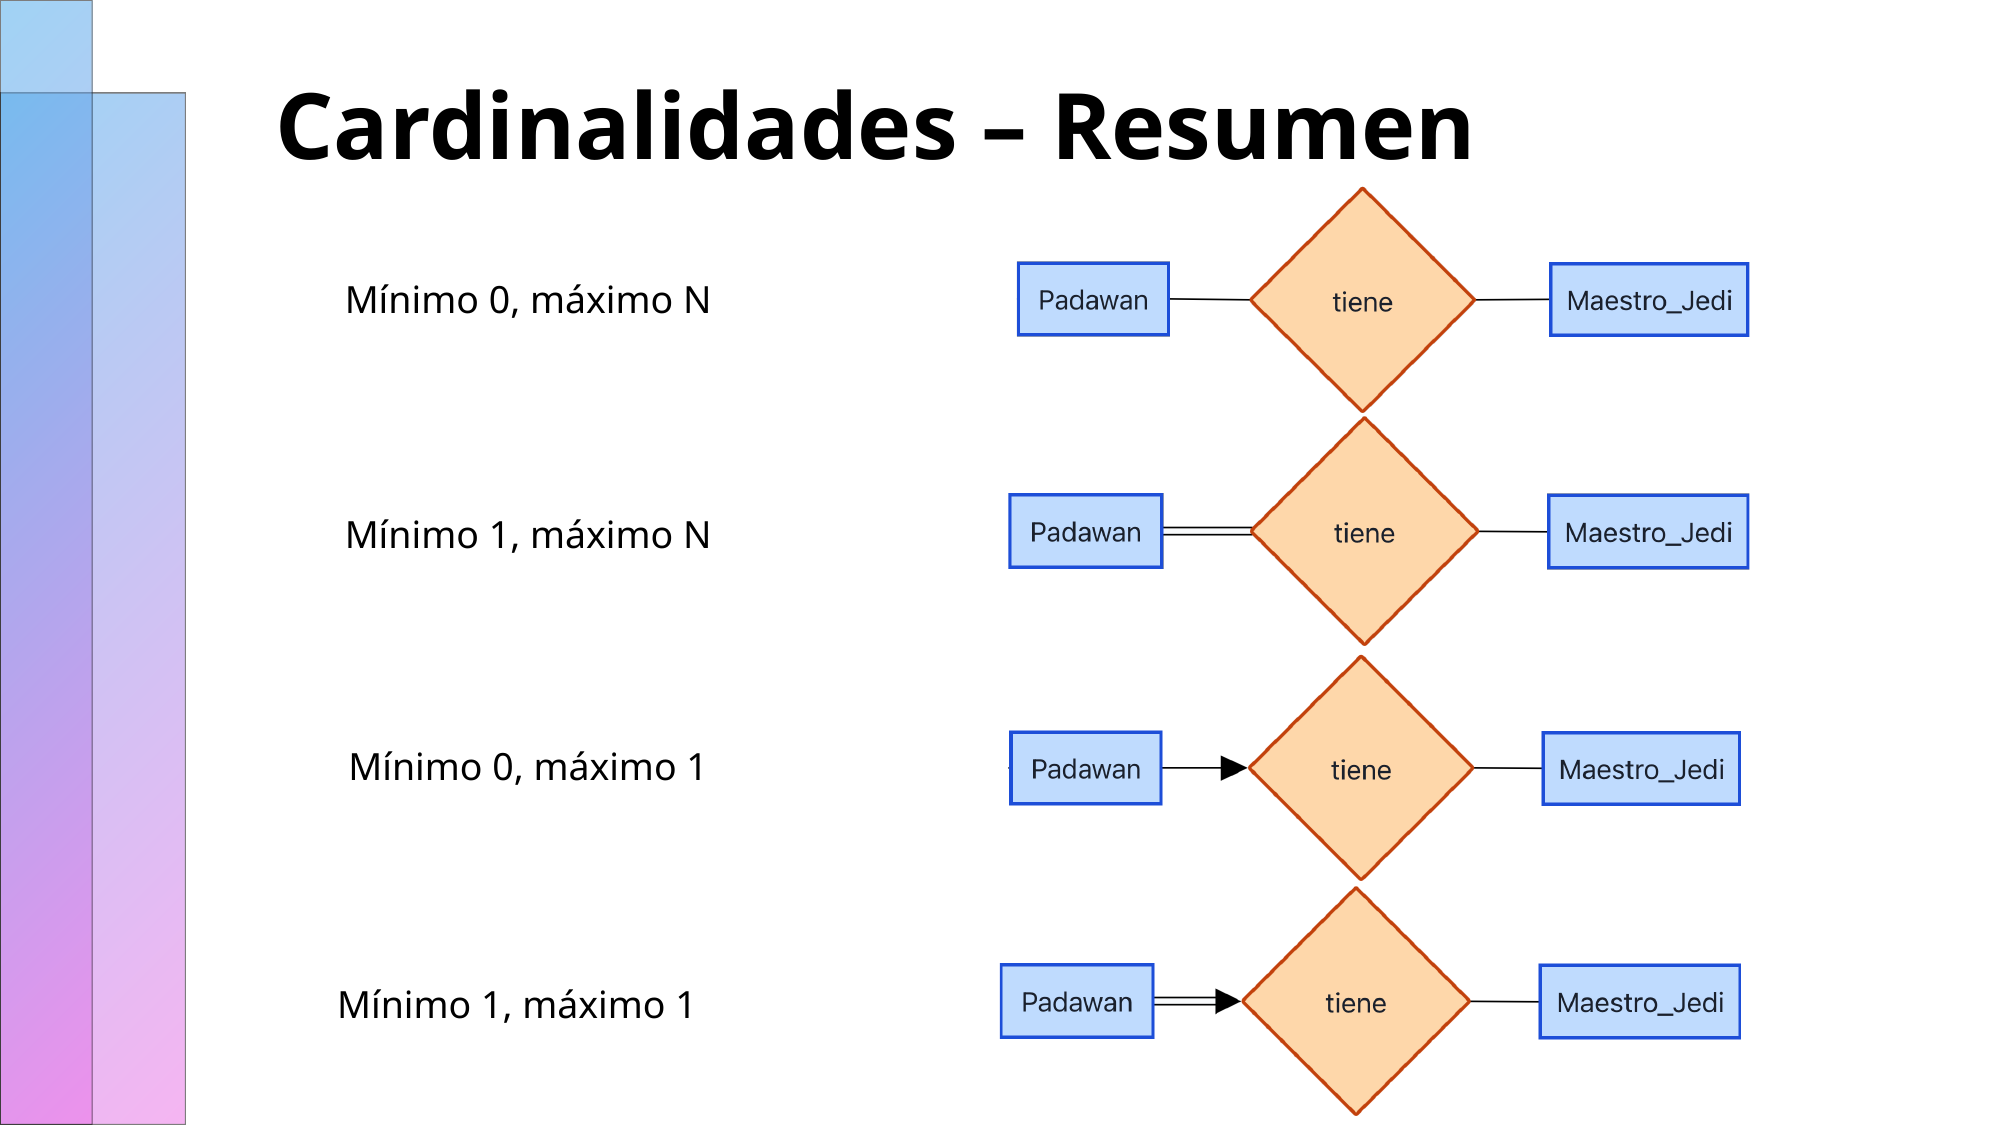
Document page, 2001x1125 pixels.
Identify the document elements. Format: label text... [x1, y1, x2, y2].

text_box Mínimo 1, máximo N [330, 503, 727, 609]
text_box Mínimo 0, máximo N [330, 268, 727, 373]
title Cardinalidades – Resumen [260, 60, 1817, 269]
text_box Mínimo 0, máximo 1 [333, 735, 724, 841]
picture [999, 185, 1750, 1125]
text_box Mínimo 1, máximo 1 [322, 973, 712, 1079]
